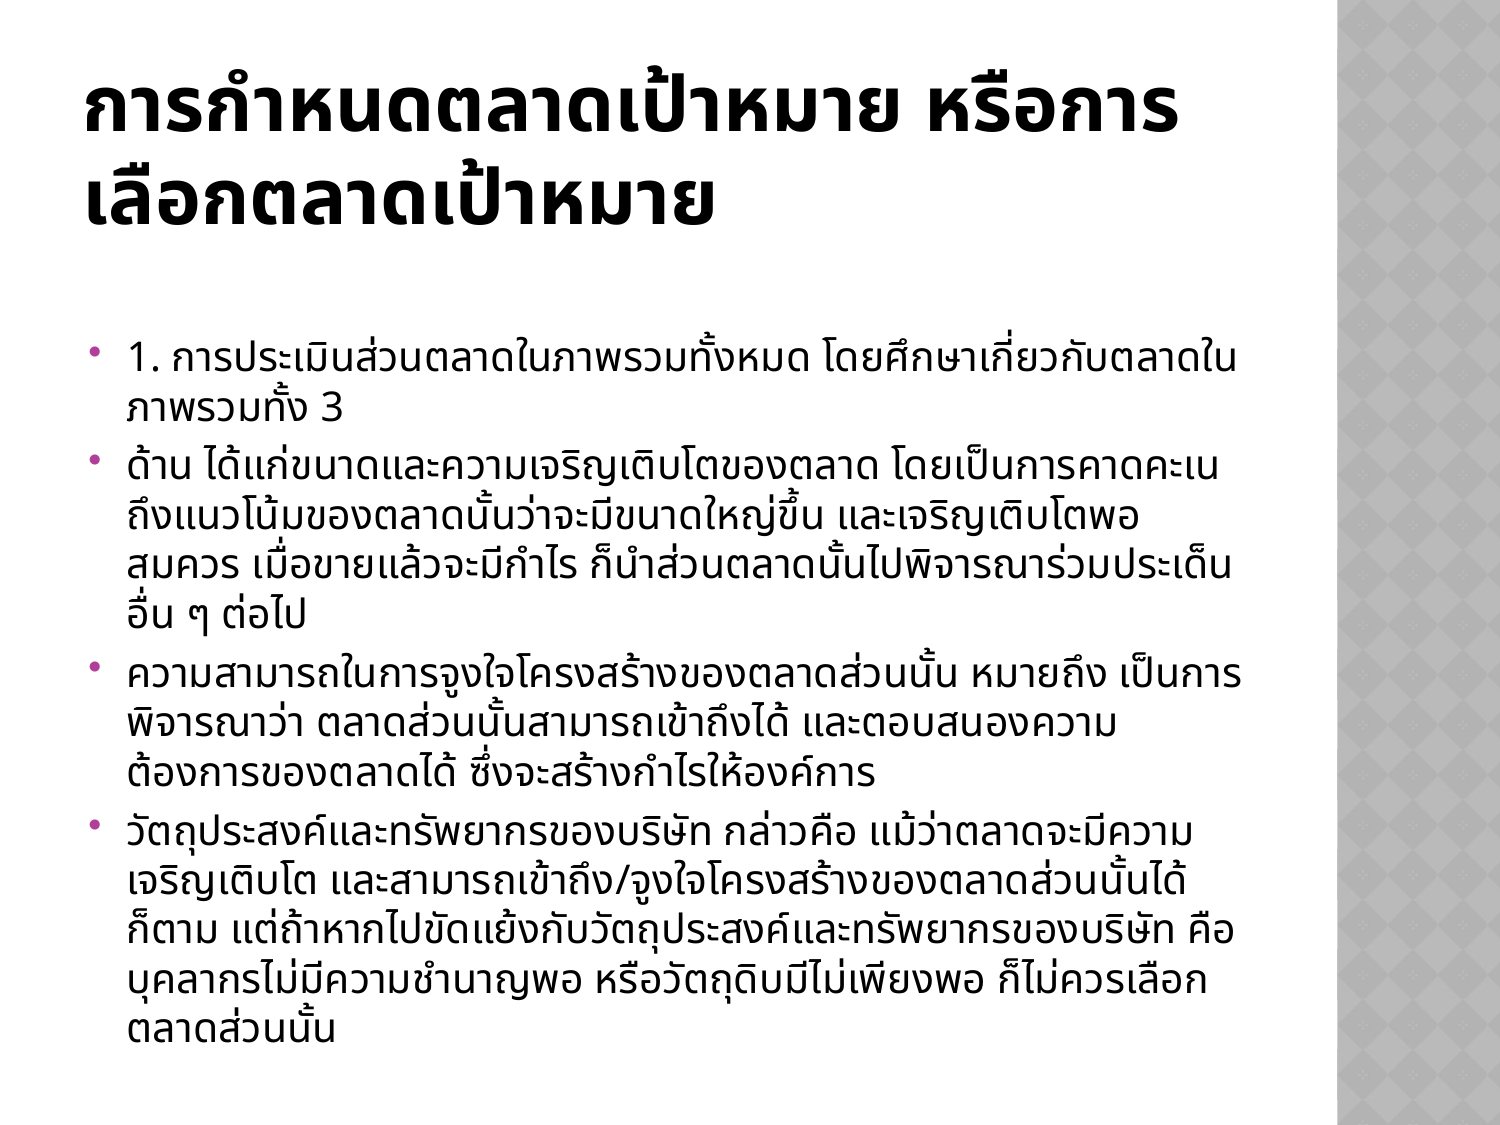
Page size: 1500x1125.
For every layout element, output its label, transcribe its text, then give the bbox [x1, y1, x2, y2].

title การกำหนดตลาดเป้าหมาย หรือการเลือกตลาดเป้าหมาย [75, 52, 1263, 240]
list 1. การประเมินส่วนตลาดในภาพรวมทั้งหมด โดยศึกษาเกี่ยวกับตลาดในภาพรวมทั้ง 3 ด้าน ได้แก่ขนาดและความเจริญเติบโตของตลาด โดยเป็นการคาดคะเนถึงแนวโน้มของตลาดนั้นว่าจะมีขนาดใหญ่ขึ้น และเจริญเติบโตพอสมควร เมื่อขายแล้วจะมีกำไร ก็นำส่วนตลาดนั้นไปพิจารณาร่วมประเด็นอื่น ๆ ต่อไป ความสามารถในการจูงใจโครงสร้างของตลาดส่วนนั้น หมายถึง เป็นการพิจารณาว่า ตลาดส่วนนั้นสามารถเข้าถึงได้ และตอบสนองความต้องการของตลาดได้ ซึ่งจะสร้างกำไรให้องค์การ วัตถุประสงค์และทรัพยากรของบริษัท กล่าวคือ แม้ว่าตลาดจะมีความเจริญเติบโต และสามารถเข้าถึง/จูงใจโครงสร้างของตลาดส่วนนั้นได้ก็ตาม แต่ถ้าหากไปขัดแย้งกับวัตถุประสงค์และทรัพยากรของบริษัท คือ บุคลากรไม่มีความชำนาญพอ หรือวัตถุดิบมีไม่เพียงพอ ก็ไม่ควรเลือกตลาดส่วนนั้น [75, 264, 1263, 1059]
